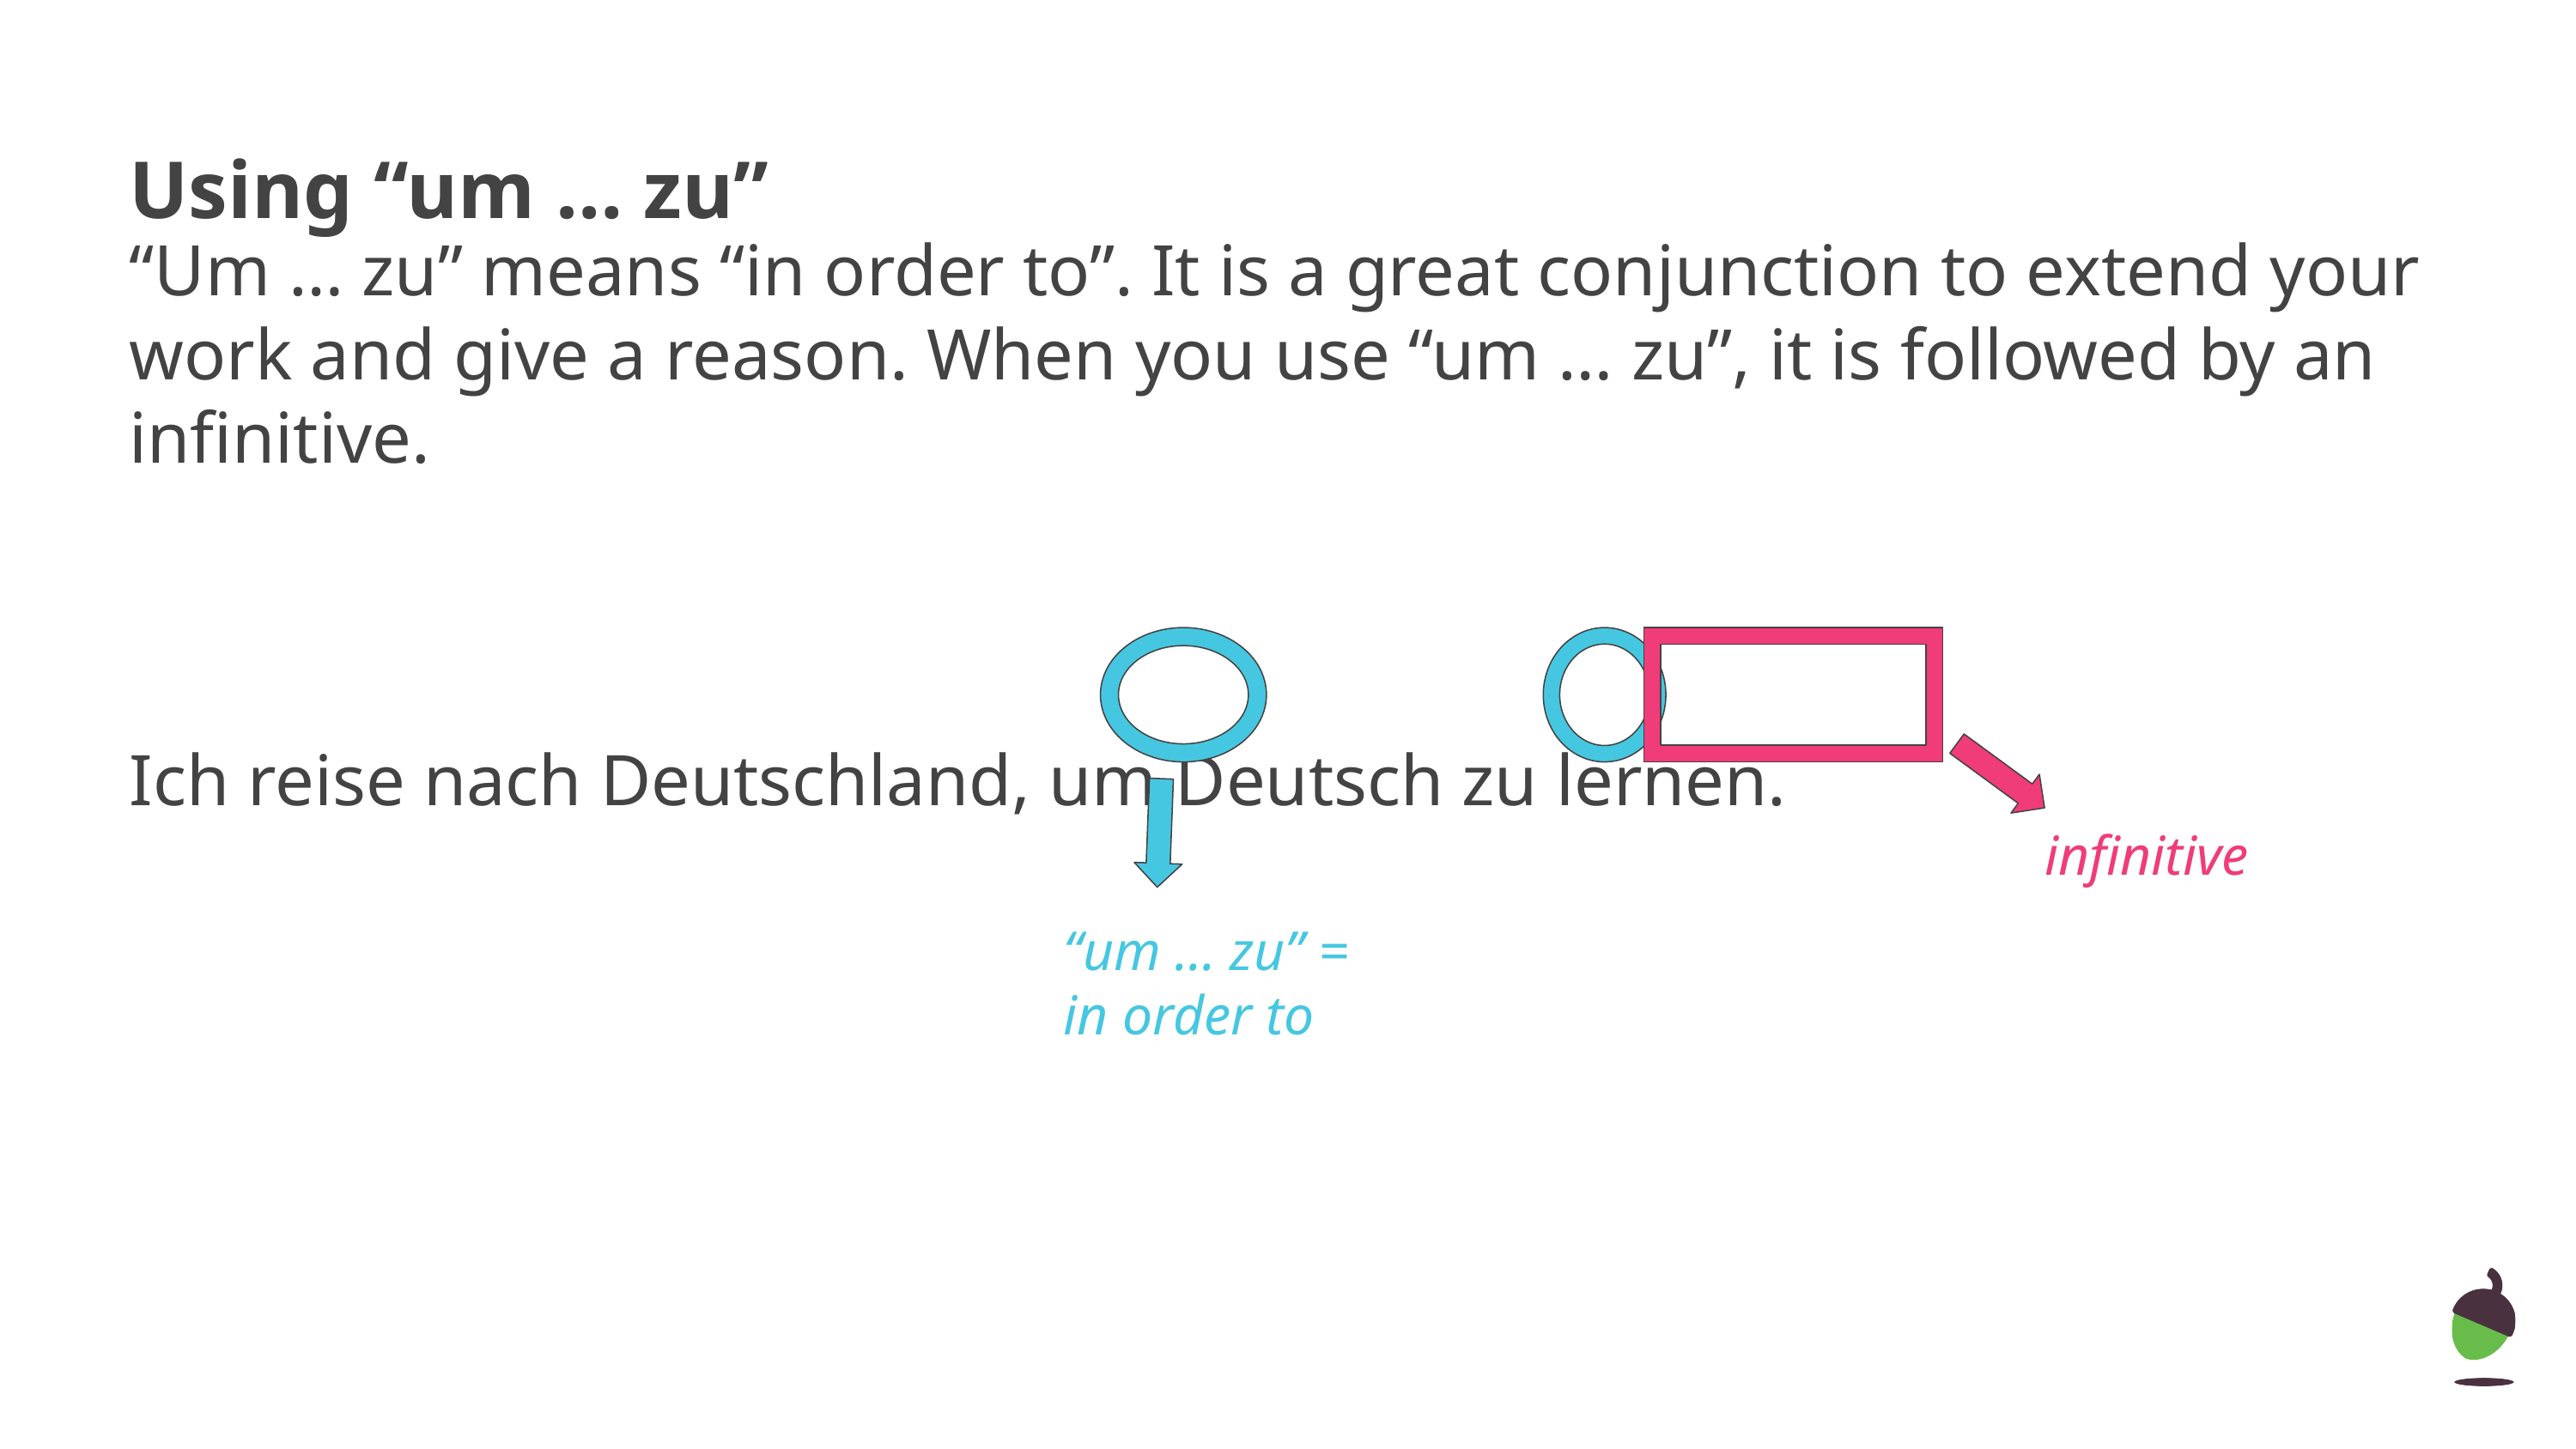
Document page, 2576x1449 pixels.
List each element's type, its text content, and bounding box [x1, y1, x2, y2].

title Using “um … zu” [129, 310, 1990, 355]
text_box “um … zu” = in order to [1050, 903, 1386, 1013]
text_box infinitive [2031, 809, 2367, 918]
text_box [1133, 778, 1182, 888]
text_box [1643, 627, 1943, 762]
list Ich reise nach Deutschland, um Deutsch zu lernen. [129, 652, 2447, 975]
text_box [1100, 627, 1267, 762]
text_box [1949, 734, 2045, 814]
picture [2451, 1268, 2516, 1386]
title Using “um … zu” [129, 124, 1990, 226]
text_box [1543, 627, 1643, 762]
list “Um … zu” means “in order to”. It is a great conjunction to extend your work and give a reason. When you use “um … zu”, it is followed by an infinitive. [129, 226, 2447, 310]
text_box [1661, 667, 1667, 722]
